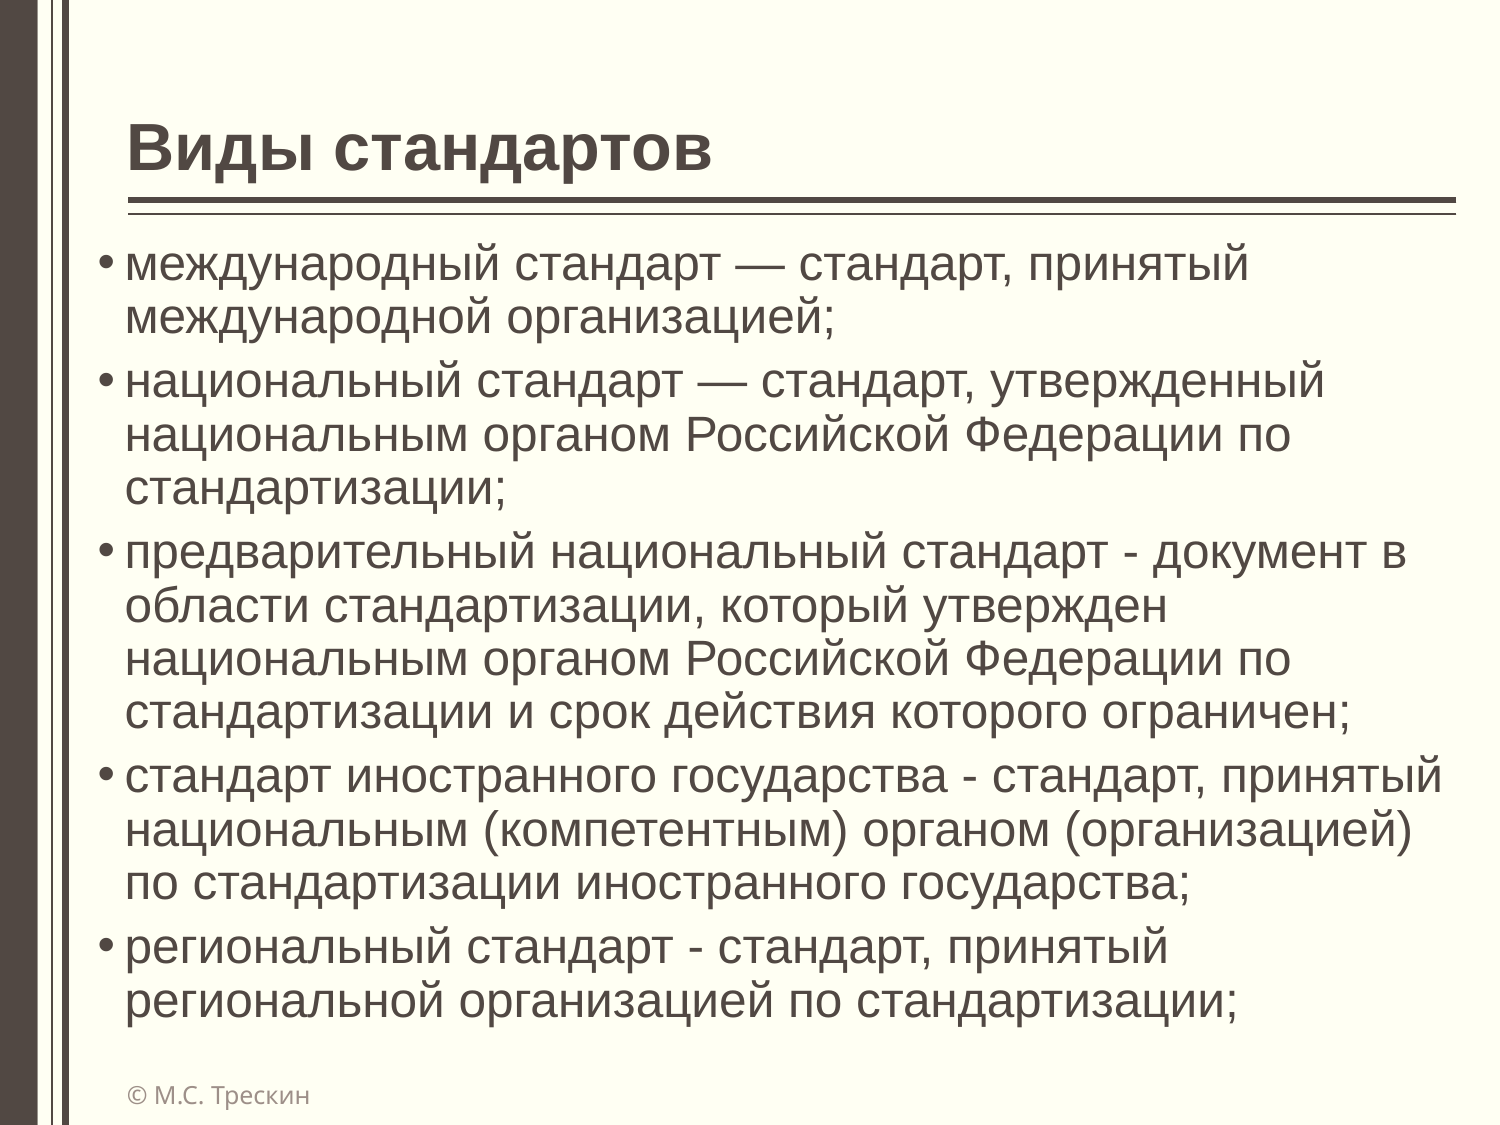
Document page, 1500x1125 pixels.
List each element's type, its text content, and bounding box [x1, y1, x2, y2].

footer © М.С. Трескин [126, 1066, 905, 1125]
title Виды стандартов [126, 12, 1457, 193]
list международный стандарт — стандарт, принятый международной организацией; национальный стандарт — стандарт, утвержденный национальным органом Российской Федерации по стандартизации; предварительный национальный стандарт - документ в области стандартизации, который утвержден национальным органом Российской Федерации по стандартизации и срок действия которого ограничен; стандарт иностранного государства - стандарт, принятый национальным (компетентным) органом (организацией) по стандартизации иностранного государства; региональный стандарт - стандарт, принятый региональной организацией по стандартизации; [97, 230, 1457, 1067]
